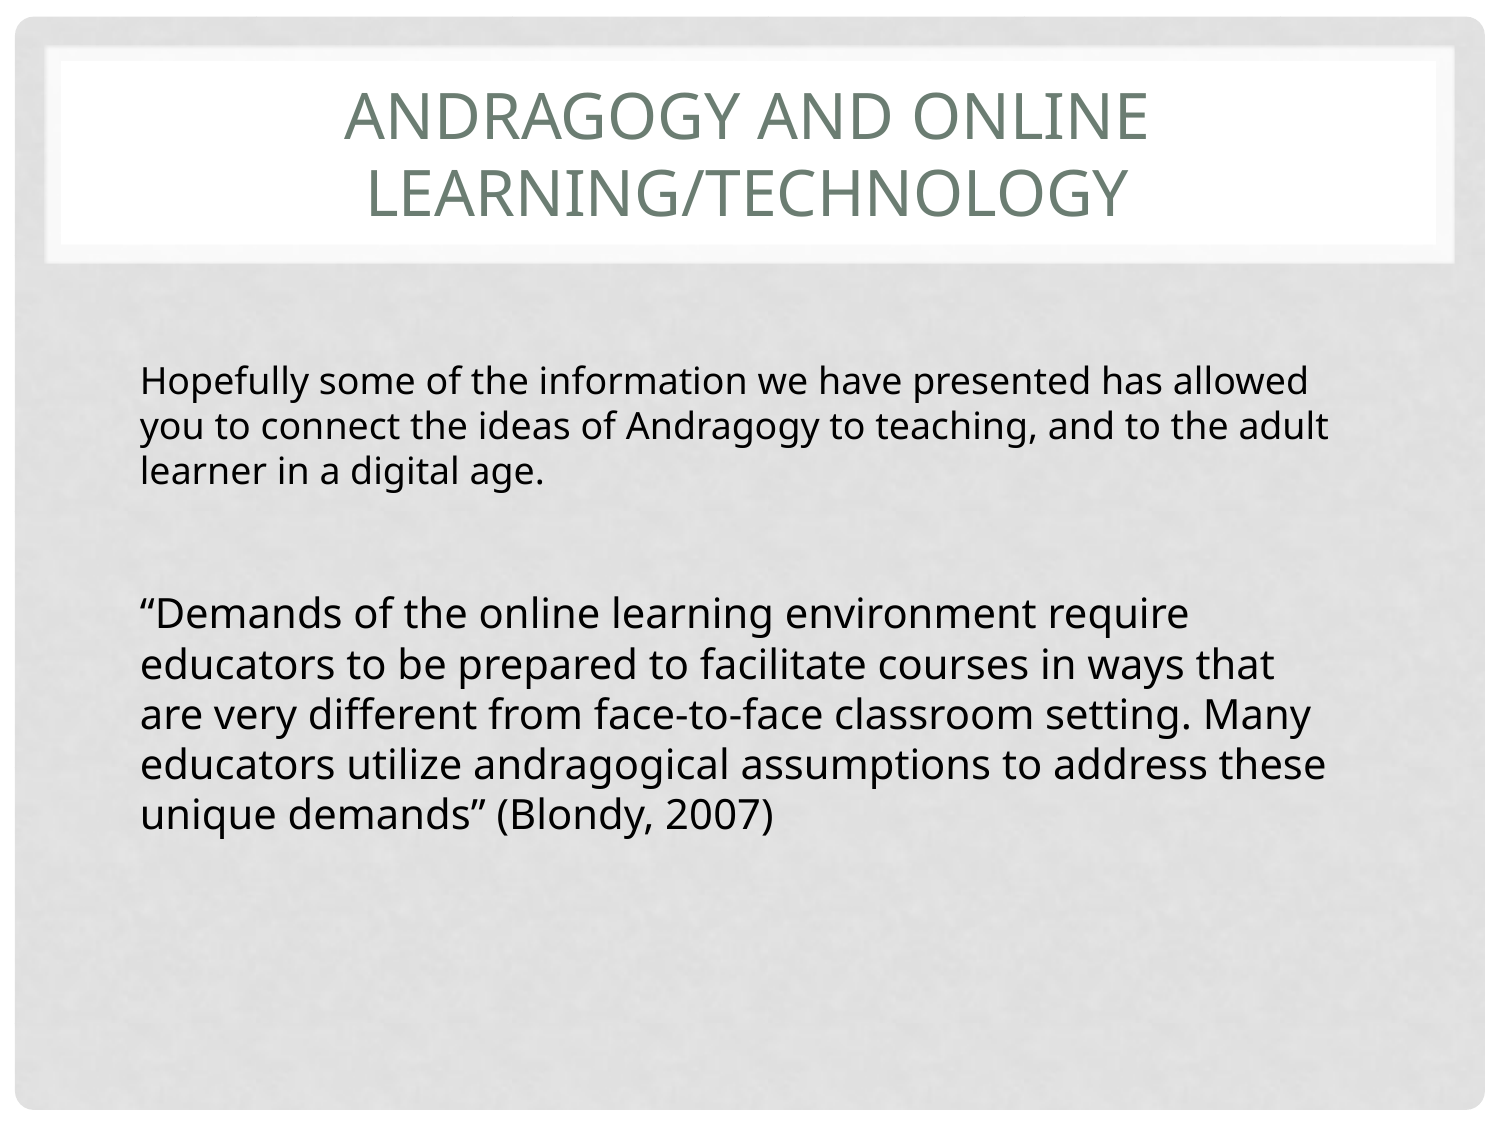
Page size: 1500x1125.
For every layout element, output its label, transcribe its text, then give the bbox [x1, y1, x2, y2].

text_box Hopefully some of the information we have presented has allowed you to connect the ideas of Andragogy to teaching, and to the adult learner in a digital age. “Demands of the online learning environment require educators to be prepared to facilitate courses in ways that are very different from face-to-face classroom setting. Many educators utilize andragogical assumptions to address these unique demands” (Blondy, 2007) [125, 349, 1350, 845]
title Andragogy and online learning/technology [69, 66, 1425, 238]
